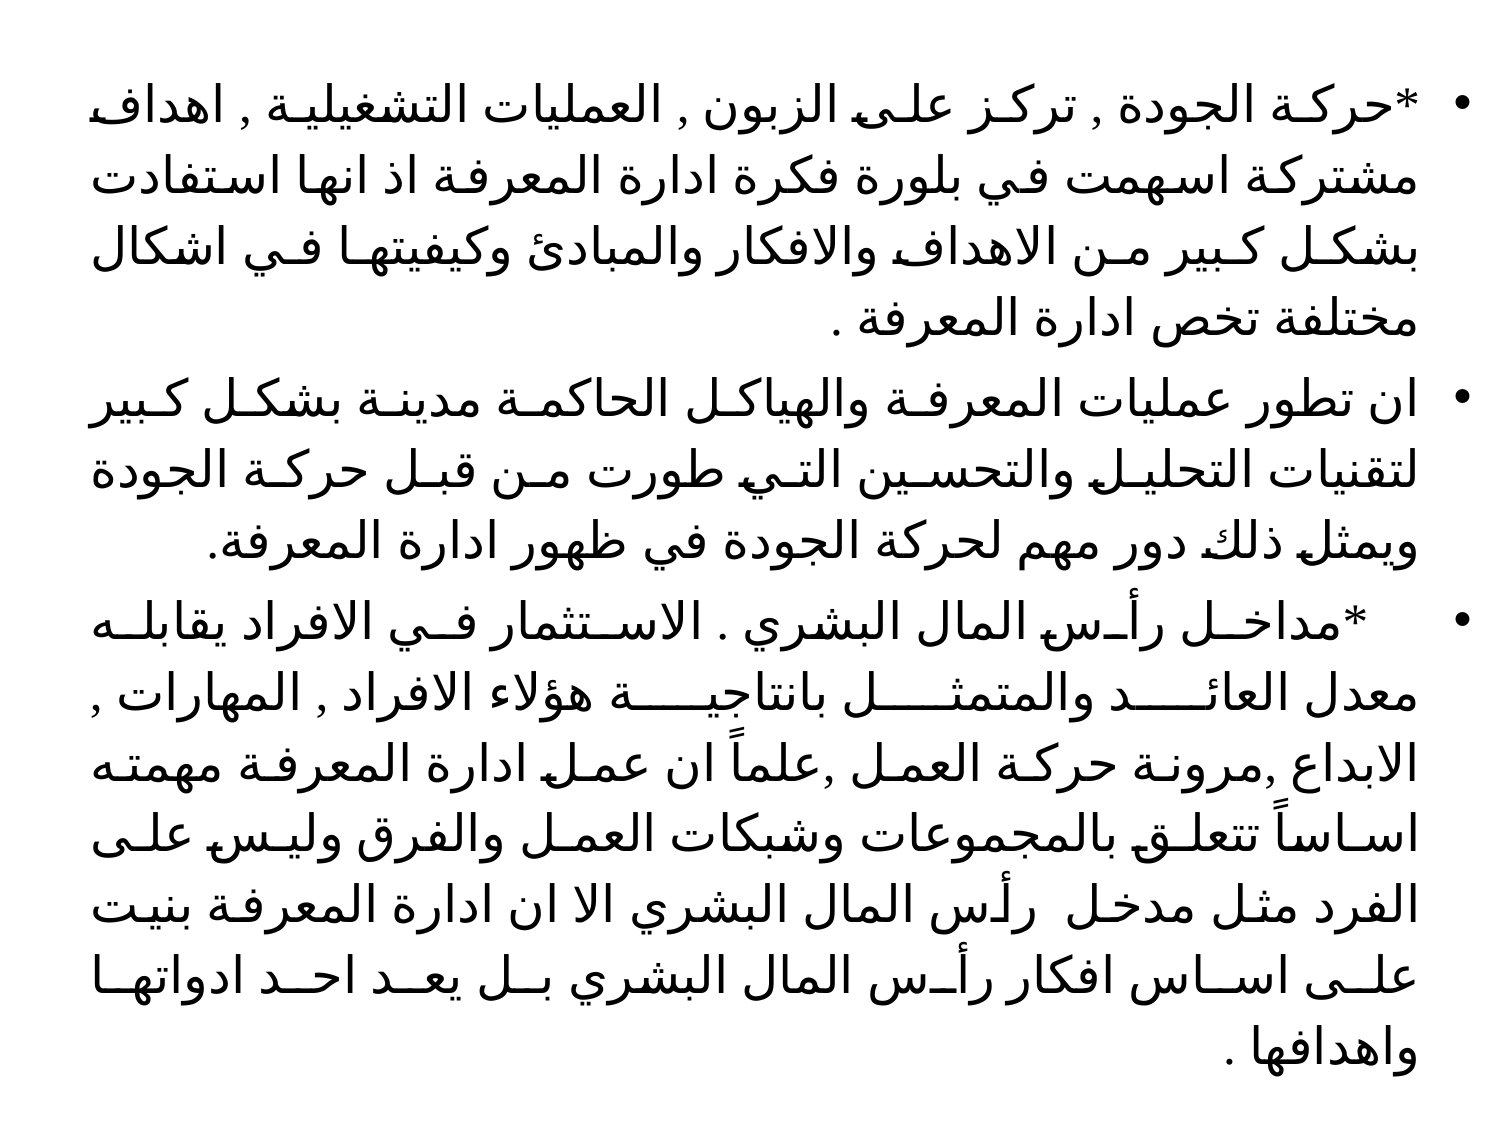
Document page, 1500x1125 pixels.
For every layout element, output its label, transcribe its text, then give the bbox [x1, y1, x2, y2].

list *حركة الجودة , تركز على الزبون , العمليات التشغيلية , اهداف مشتركة اسهمت في بلورة فكرة ادارة المعرفة اذ انها استفادت بشكل كبير من الاهداف والافكار والمبادئ وكيفيتها في اشكال مختلفة تخص ادارة المعرفة . ان تطور عمليات المعرفة والهياكل الحاكمة مدينة بشكل كبير لتقنيات التحليل والتحسين التي طورت من قبل حركة الجودة ويمثل ذلك دور مهم لحركة الجودة في ظهور ادارة المعرفة. *مداخل رأس المال البشري . الاستثمار في الافراد يقابله معدل العائد والمتمثل بانتاجية هؤلاء الافراد , المهارات , الابداع ,مرونة حركة العمل ,علماً ان عمل ادارة المعرفة مهمته اساساً تتعلق بالمجموعات وشبكات العمل والفرق وليس على الفرد مثل مدخل رأس المال البشري الا ان ادارة المعرفة بنيت على اساس افكار رأس المال البشري بل يعد احد ادواتها واهدافها . [75, 54, 1483, 1083]
